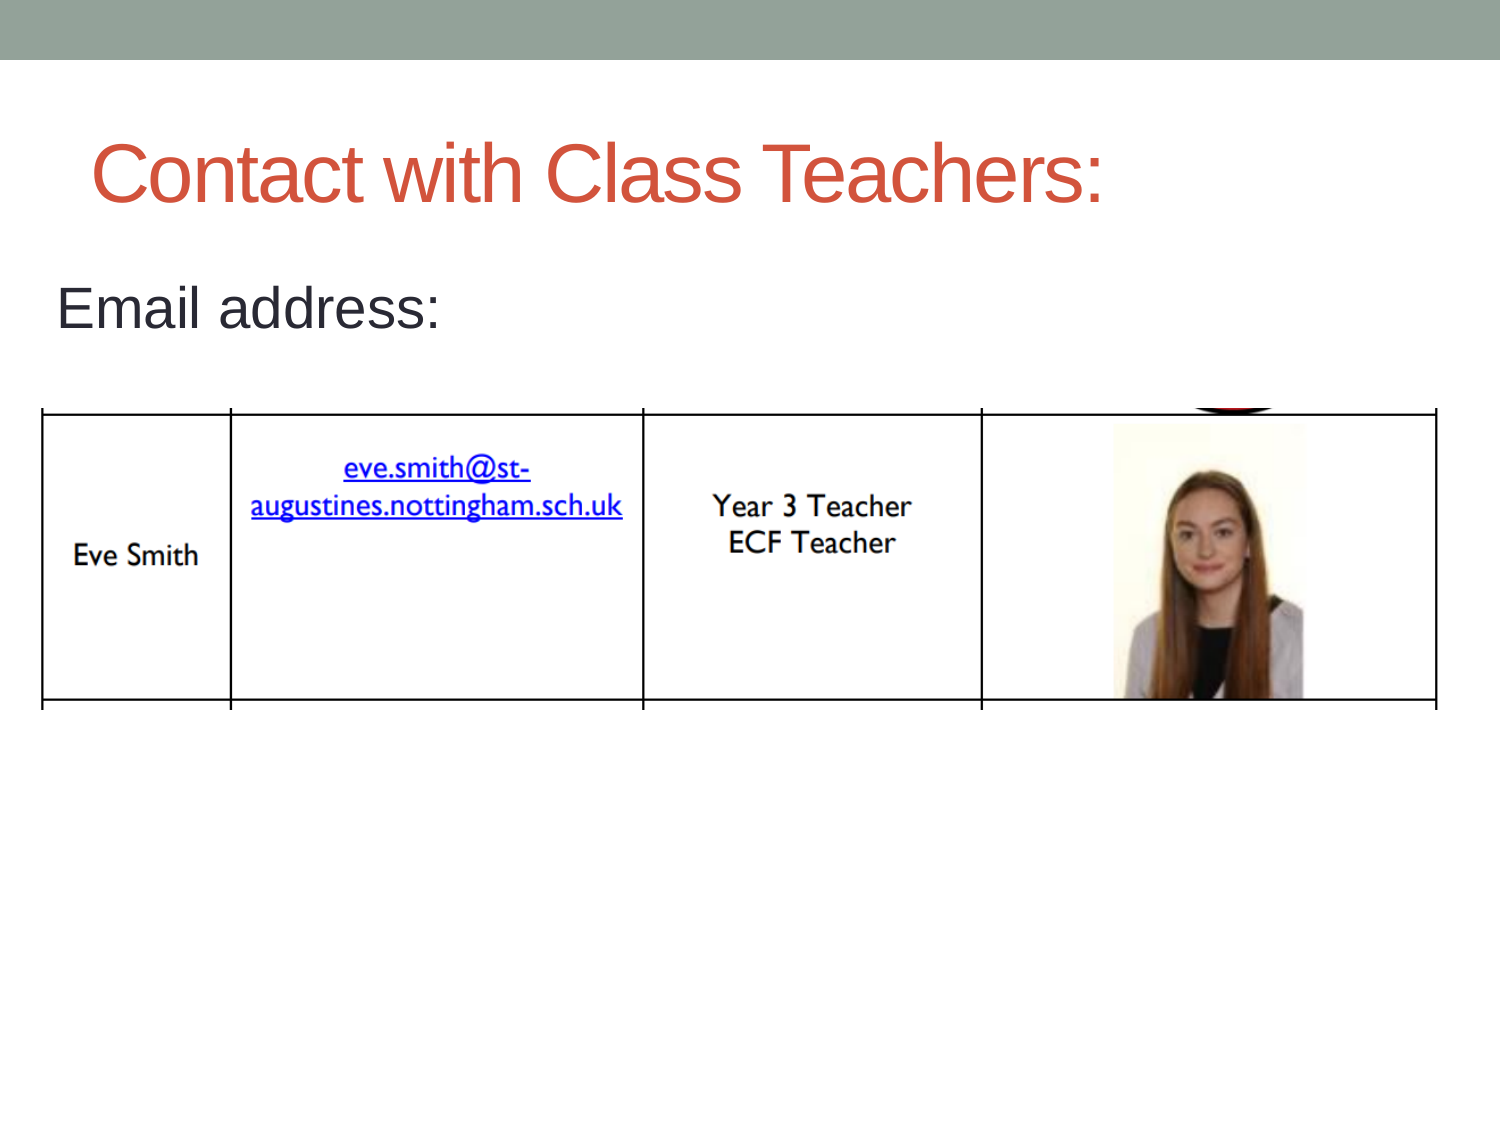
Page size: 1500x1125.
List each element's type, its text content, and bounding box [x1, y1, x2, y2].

title Contact with Class Teachers: [75, 87, 1425, 250]
picture [39, 408, 1442, 710]
list Email address: [41, 262, 1454, 1083]
